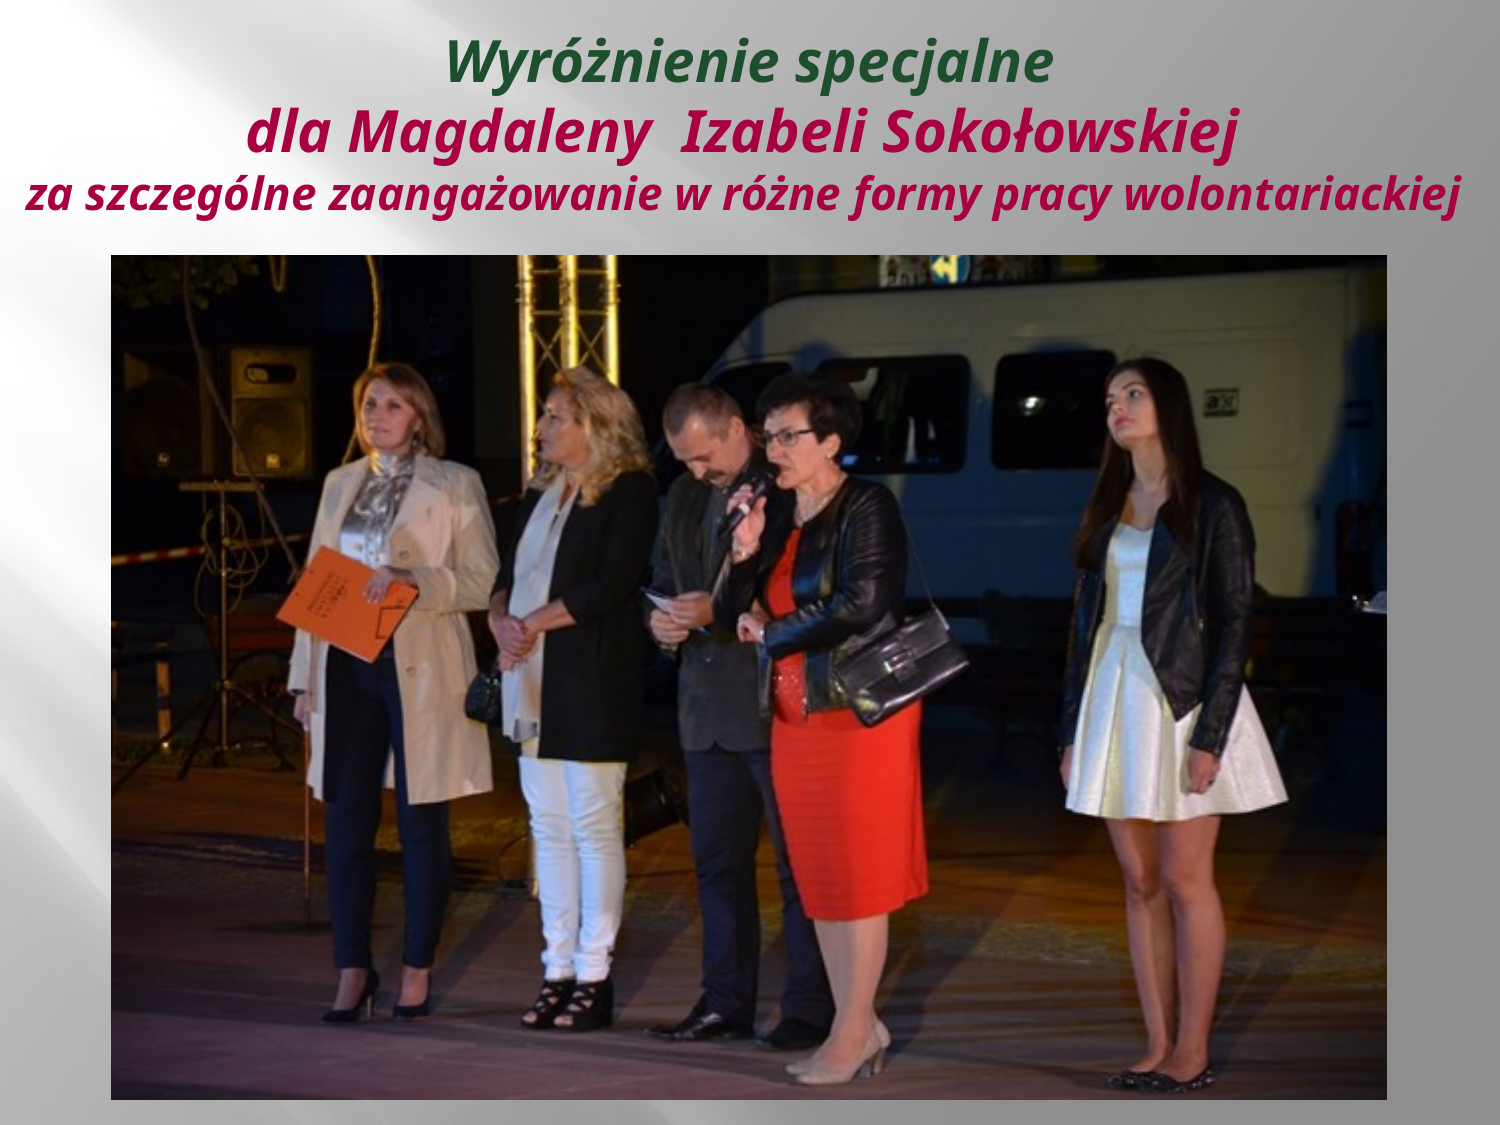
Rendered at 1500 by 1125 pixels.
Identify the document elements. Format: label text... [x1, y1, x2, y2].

title Wyróżnienie specjalne dla Magdaleny Izabeli Sokołowskiej za szczególne zaangażowanie w różne formy pracy wolontariackiej [0, 0, 1500, 244]
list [111, 255, 1388, 1101]
